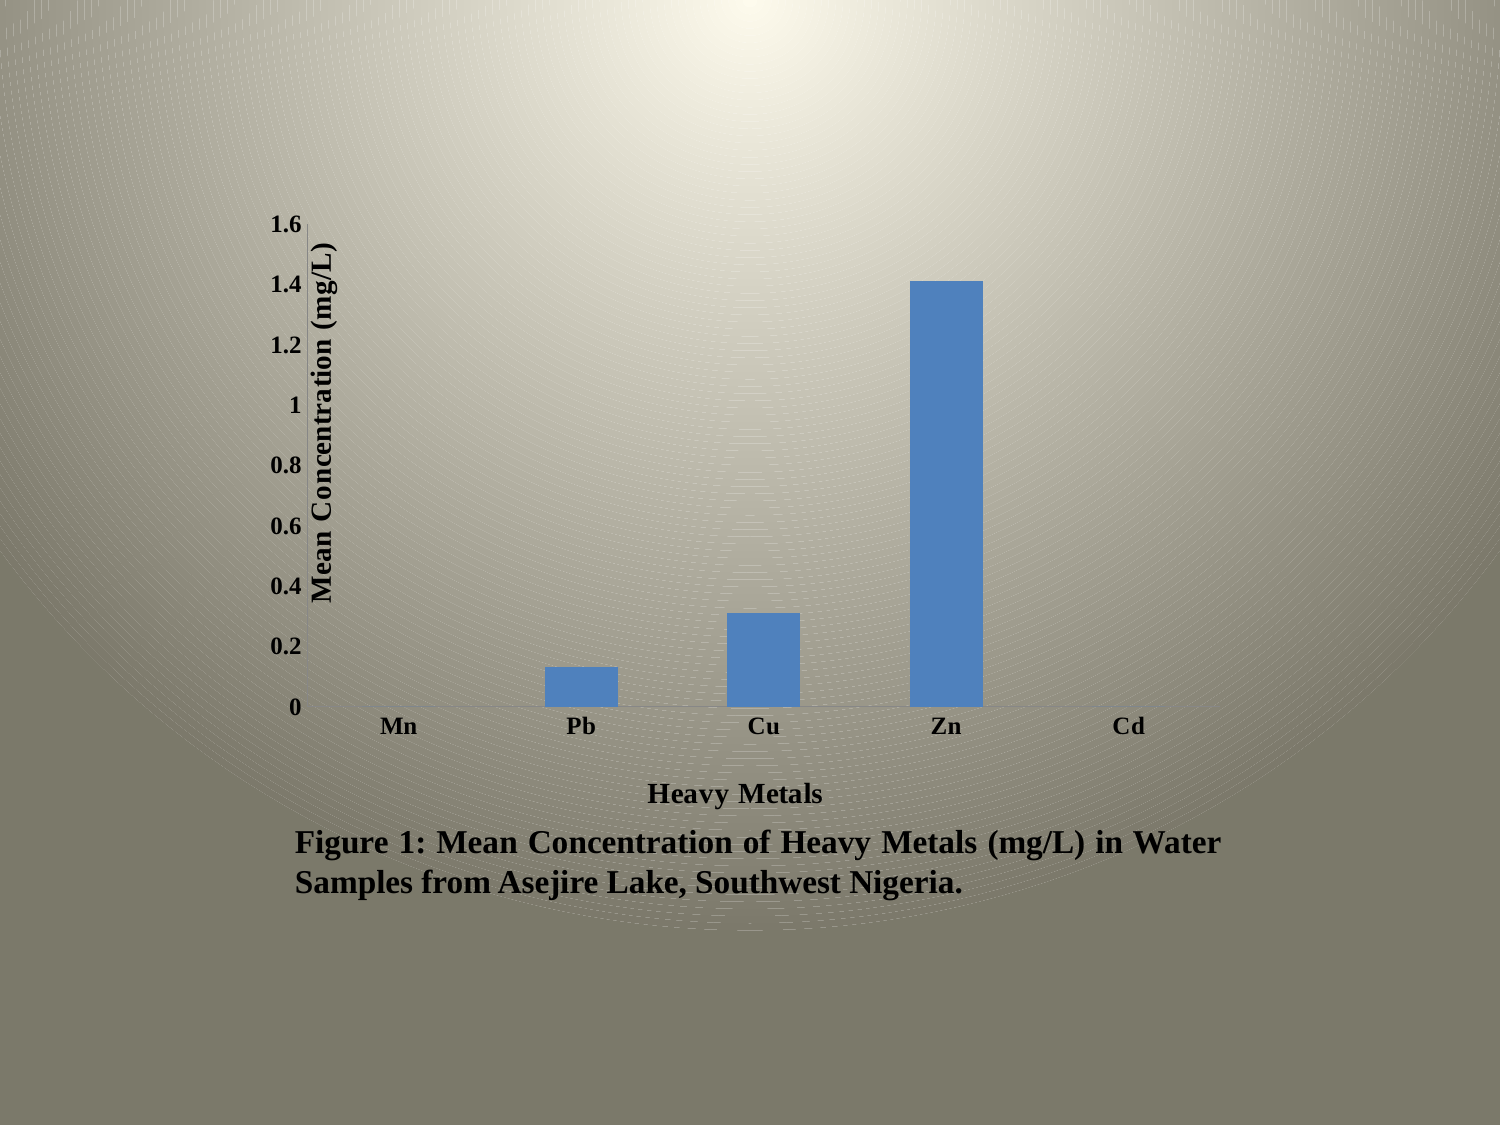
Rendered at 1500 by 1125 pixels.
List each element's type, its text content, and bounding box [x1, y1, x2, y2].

text_box Figure 1: Mean Concentration of Heavy Metals (mg/L) in Water Samples from Asejire Lake, Southwest Nigeria. [280, 852, 1238, 907]
chart [74, 99, 1426, 843]
